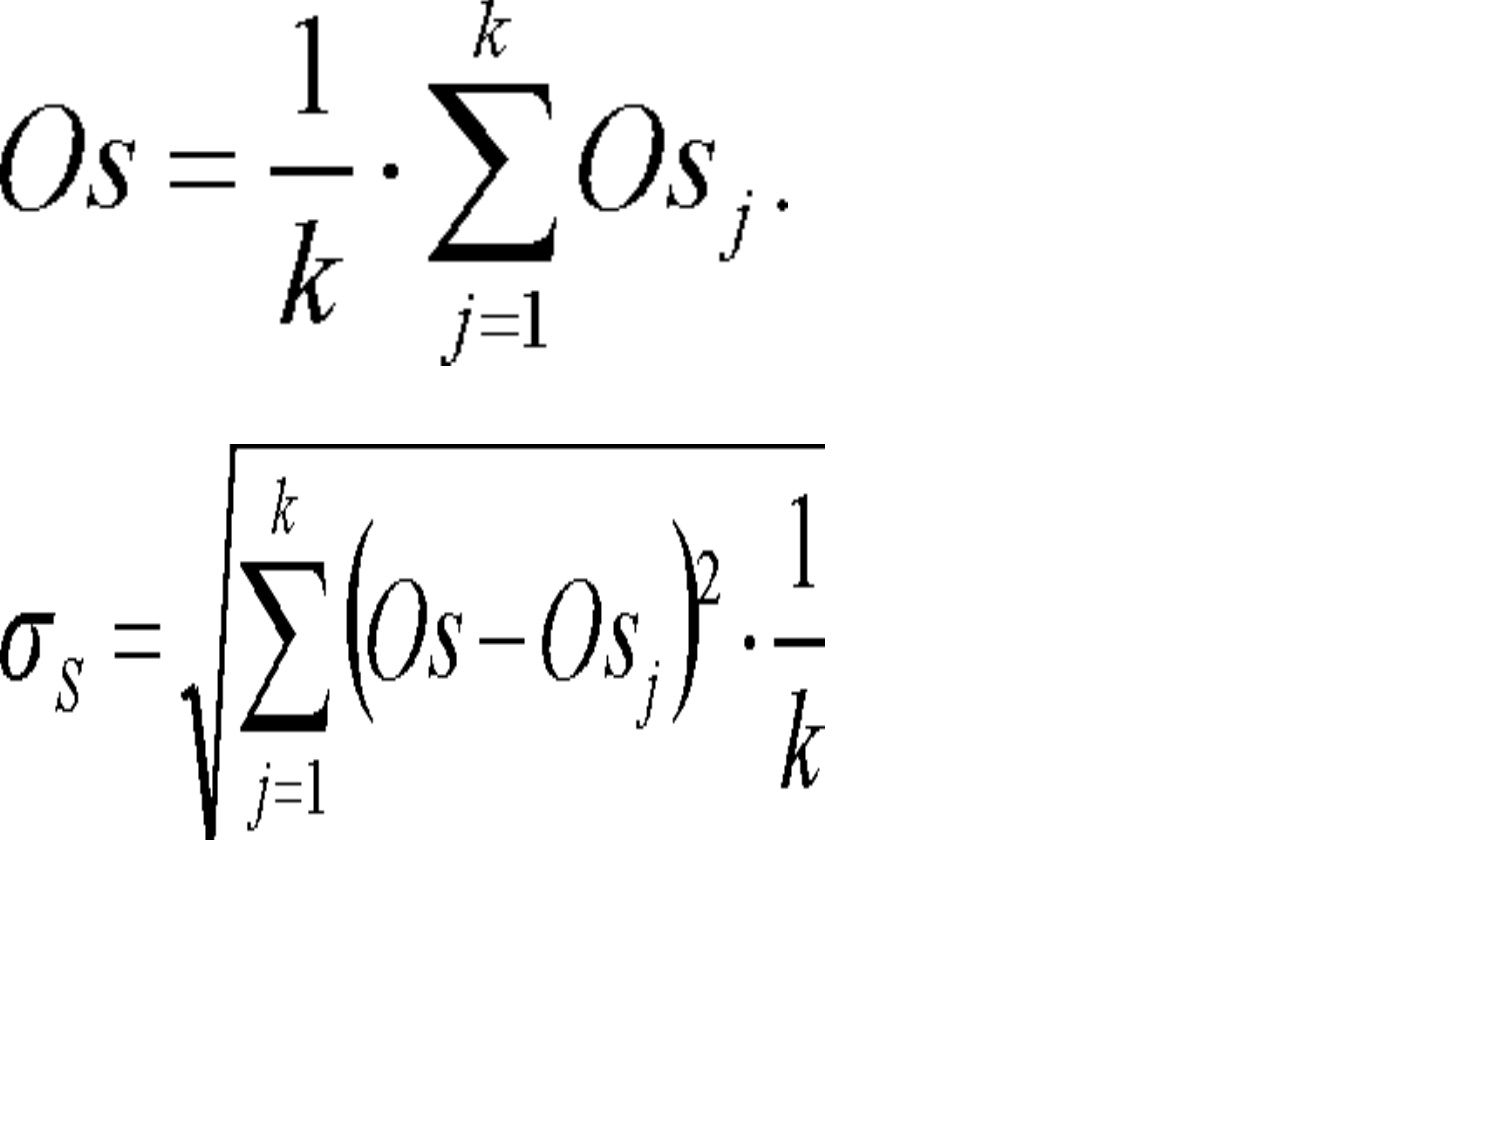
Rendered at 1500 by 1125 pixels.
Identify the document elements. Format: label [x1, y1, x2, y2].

picture [0, 444, 826, 840]
picture [0, 0, 788, 366]
